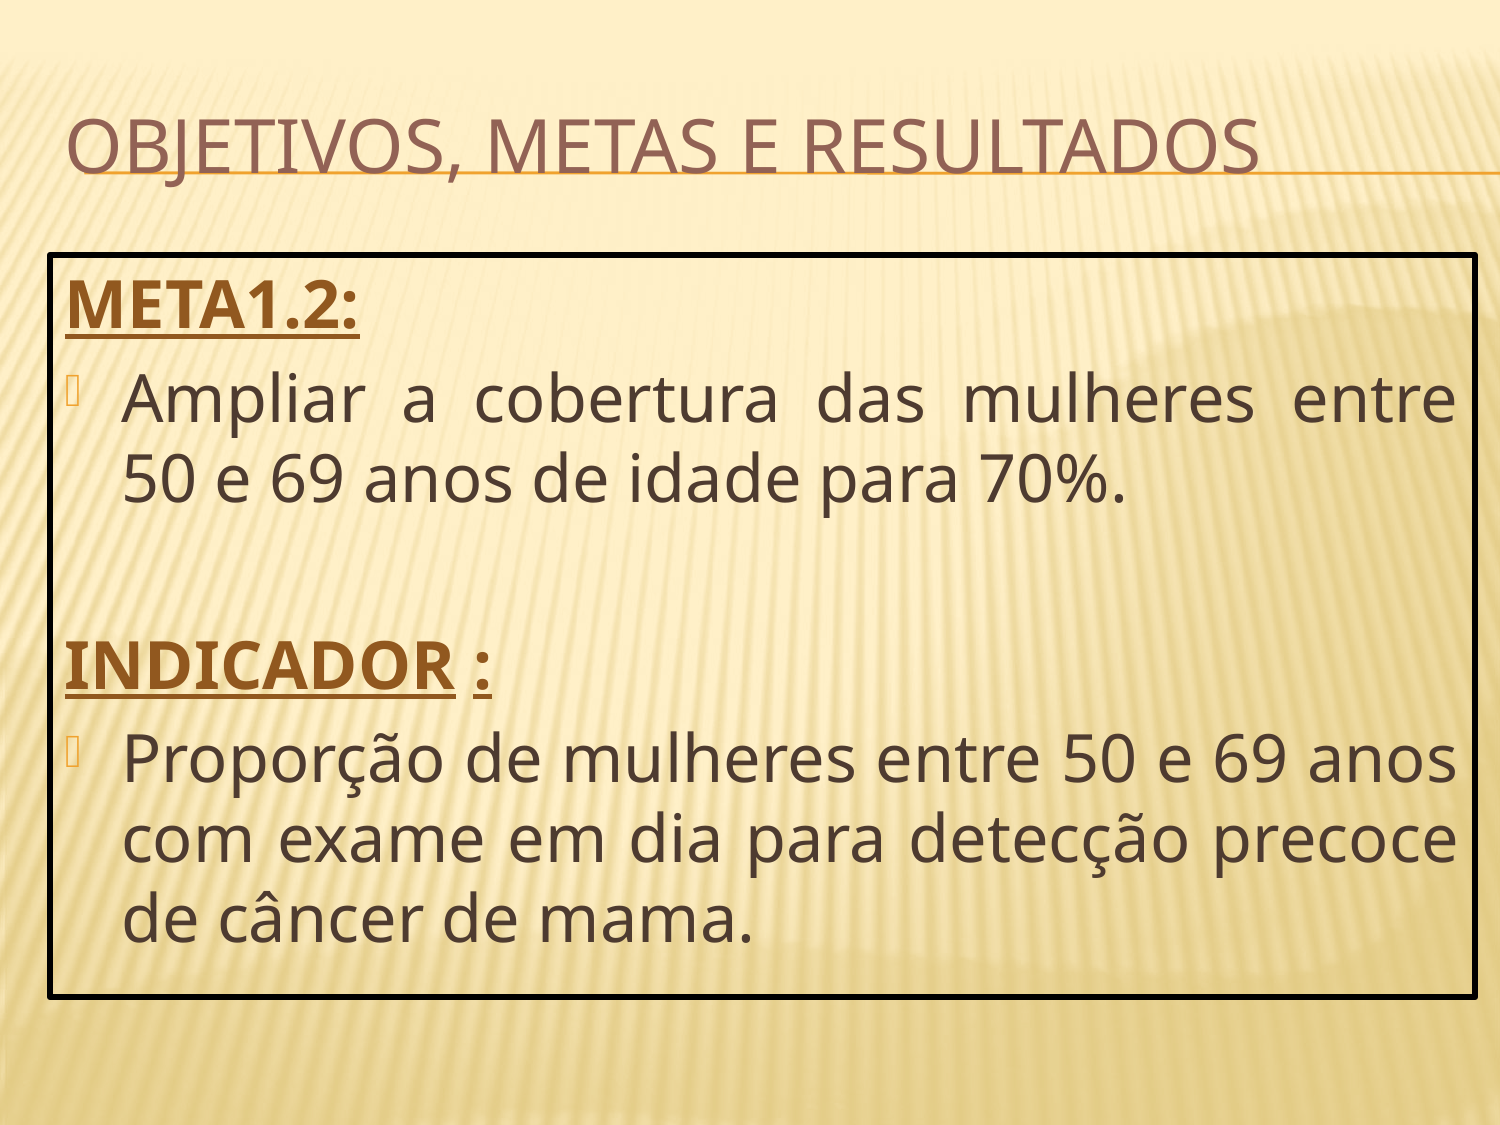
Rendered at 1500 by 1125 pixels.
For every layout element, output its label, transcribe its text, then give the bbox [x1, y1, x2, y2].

title Objetivos, metas e resultados [50, 75, 1475, 213]
list META1.2: Ampliar a cobertura das mulheres entre 50 e 69 anos de idade para 70%. INDICADOR : Proporção de mulheres entre 50 e 69 anos com exame em dia para detecção precoce de câncer de mama. [50, 254, 1475, 998]
